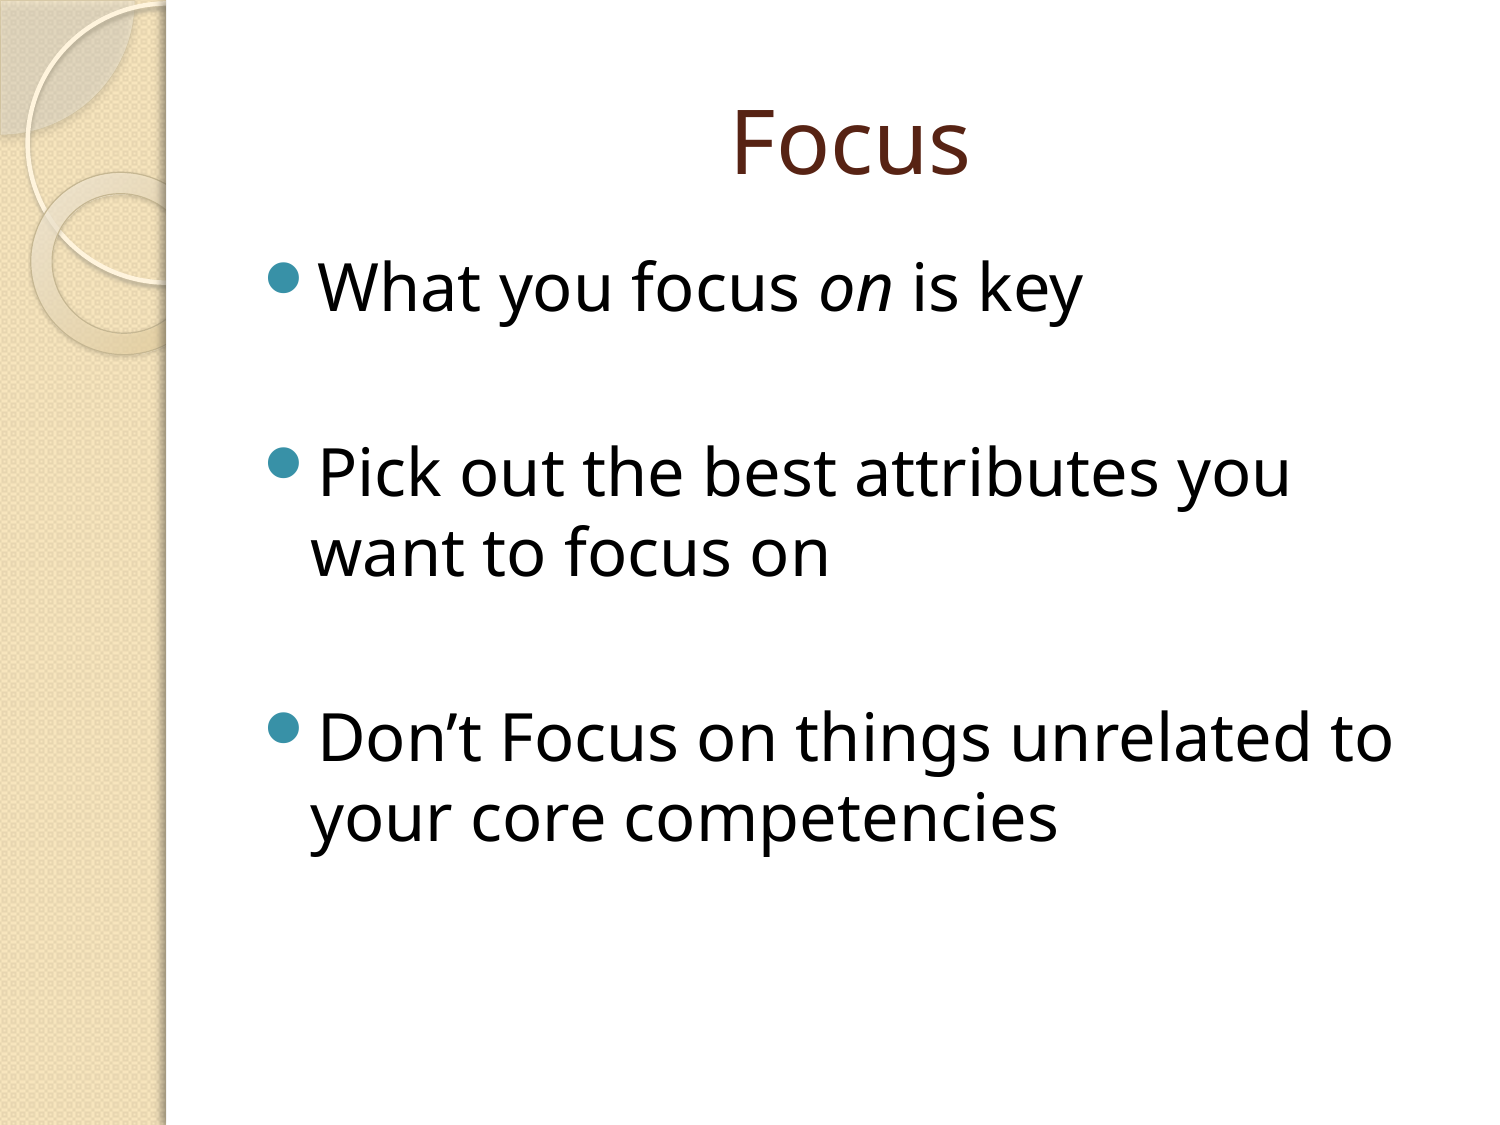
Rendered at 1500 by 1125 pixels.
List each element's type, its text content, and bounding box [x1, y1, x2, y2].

title Focus [235, 45, 1466, 233]
list What you focus on is key Pick out the best attributes you want to focus on Don’t Focus on things unrelated to your core competencies [235, 237, 1466, 1025]
